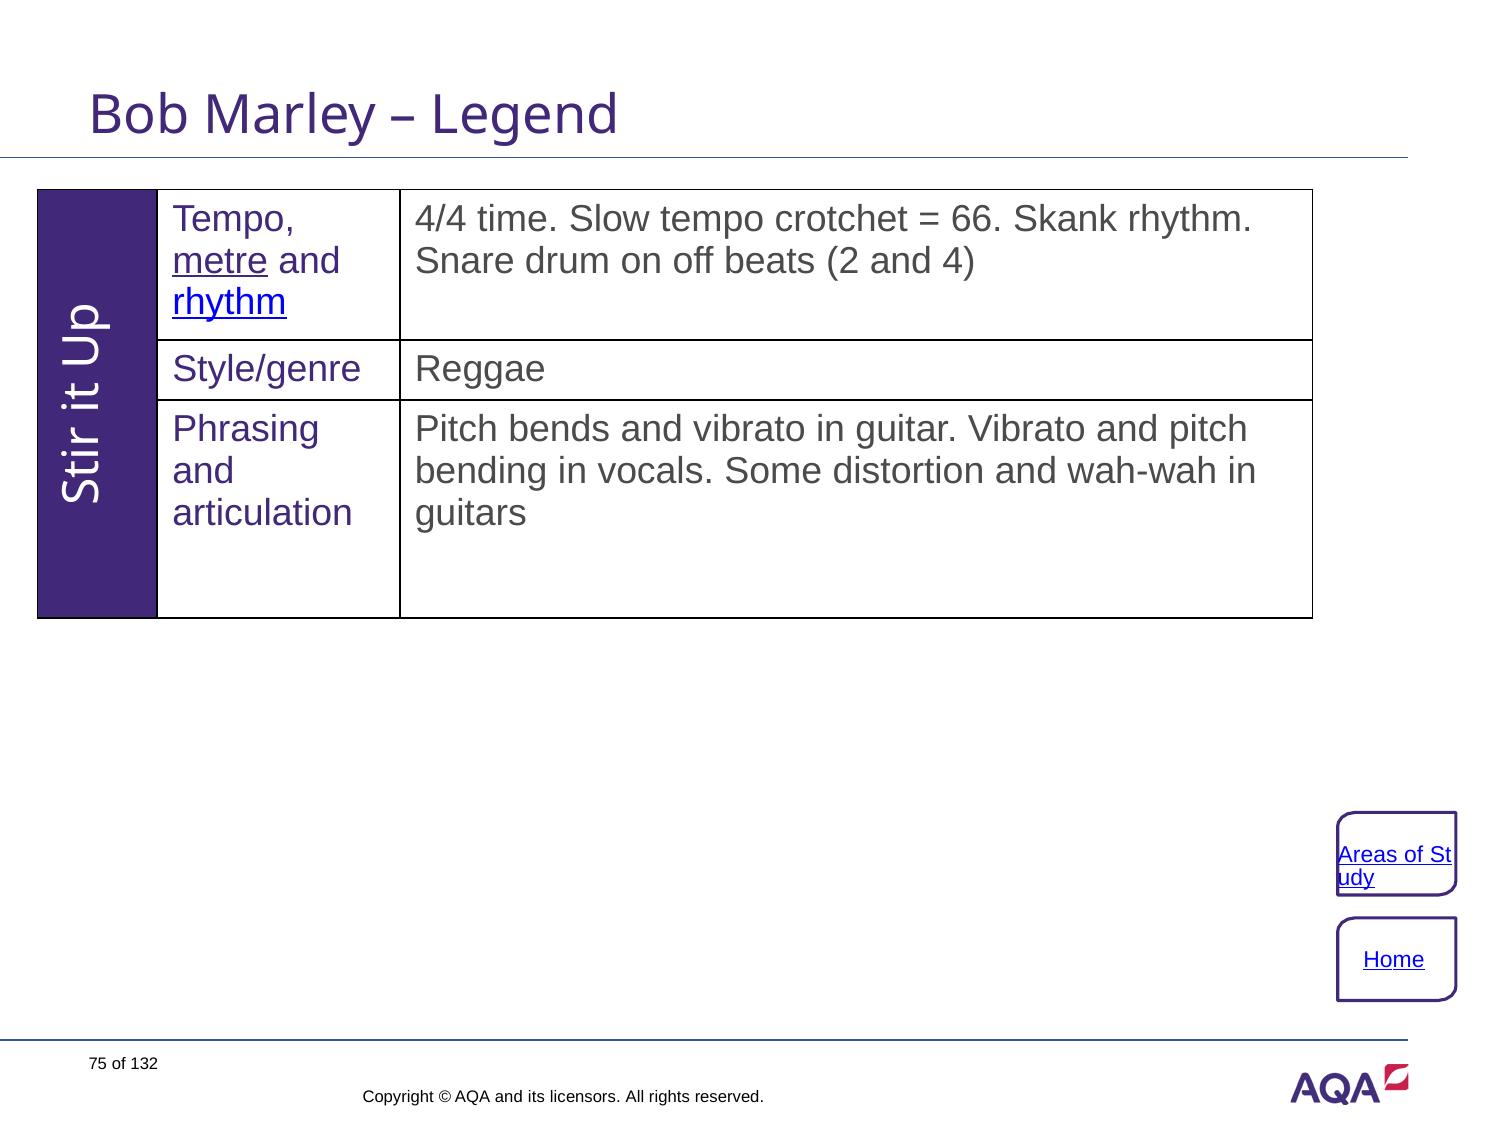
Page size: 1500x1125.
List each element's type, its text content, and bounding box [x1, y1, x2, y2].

footer Copyright © AQA and its licensors. All rights reserved. [360, 1085, 766, 1125]
table_header 4/4 time. Slow tempo crotchet = 66. Skank rhythm. Snare drum on off beats (2 and 4) [401, 190, 1312, 339]
table_header Tempo, metre and rhythm [158, 190, 399, 339]
table_cell Pitch bends and vibrato in guitar. Vibrato and pitch bending in vocals. Some distortion and wah-wah in guitars [401, 401, 1312, 617]
slide_number 75 of 132 [84, 1052, 176, 1125]
picture [1290, 1064, 1409, 1105]
text_box Home [1361, 944, 1433, 973]
table_header Stir it Up [38, 190, 156, 617]
text_box [1337, 917, 1456, 1001]
table_cell Phrasing and articulation [158, 401, 399, 617]
table_cell Style/genre [158, 341, 399, 399]
table_cell Reggae [401, 341, 1312, 399]
text_box Areas of Study [1337, 812, 1456, 896]
title Bob Marley – Legend [86, 79, 1414, 267]
